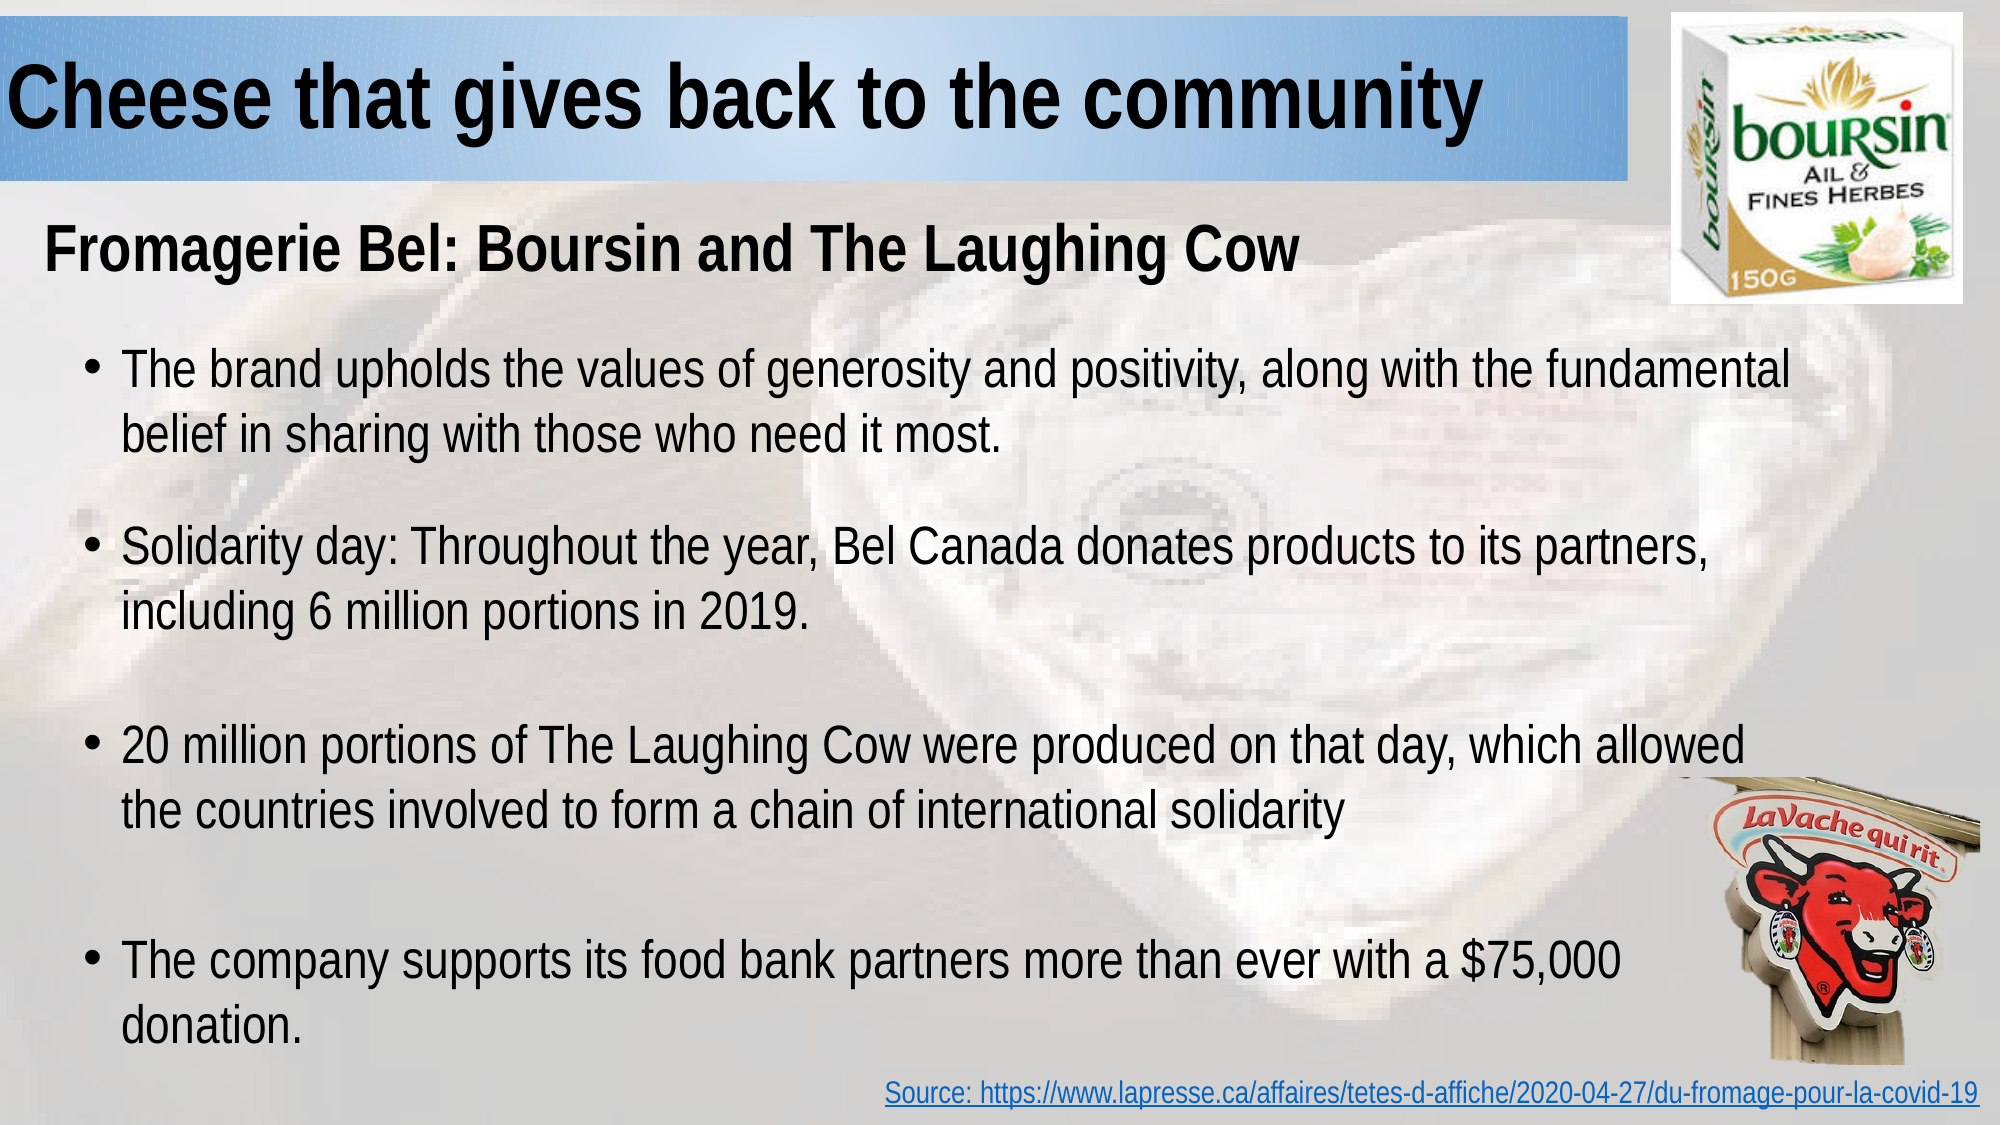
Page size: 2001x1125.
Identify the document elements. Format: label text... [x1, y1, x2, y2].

list The brand upholds the values of generosity and positivity, along with the fundamental belief in sharing with those who need it most. Solidarity day: Throughout the year, Bel Canada donates products to its partners, including 6 million portions in 2019. 20 million portions of The Laughing Cow were produced on that day, which allowed the countries involved to form a chain of international solidarity The company supports its food bank partners more than ever with a $75,000 donation. [68, 325, 1856, 1043]
picture [1671, 12, 1963, 304]
title Fromagerie Bel: Boursin and The Laughing Cow [29, 181, 1371, 332]
picture [1653, 776, 1981, 1065]
text_box Source: https://www.lapresse.ca/affaires/tetes-d-affiche/2020-04-27/du-fromage-pour-la-covid-19 [869, 1064, 2000, 1125]
text_box Cheese that gives back to the community [0, 16, 1628, 181]
